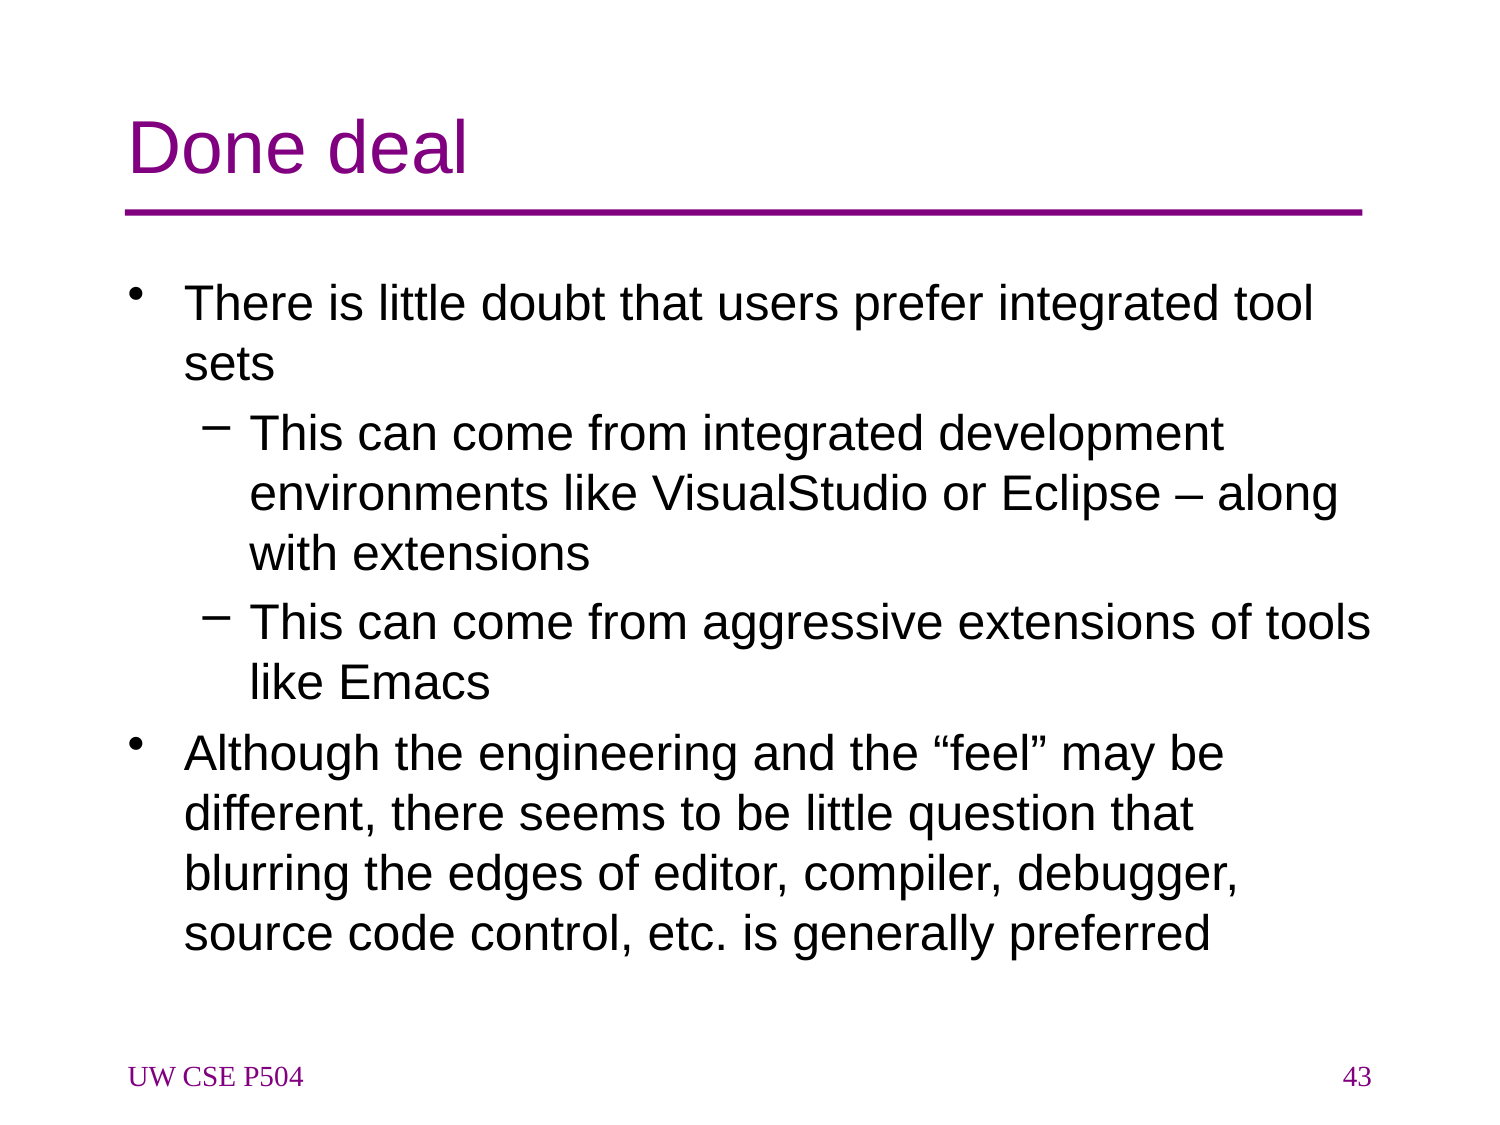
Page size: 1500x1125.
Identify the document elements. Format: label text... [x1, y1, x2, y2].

slide_number 43 [1074, 1049, 1388, 1125]
list There is little doubt that users prefer integrated tool sets This can come from integrated development environments like VisualStudio or Eclipse – along with extensions This can come from aggressive extensions of tools like Emacs Although the engineering and the “feel” may be different, there seems to be little question that blurring the edges of editor, compiler, debugger, source code control, etc. is generally preferred [112, 262, 1388, 1001]
slide_number UW CSE P504 [112, 1049, 426, 1125]
title Done deal [112, 49, 1388, 238]
